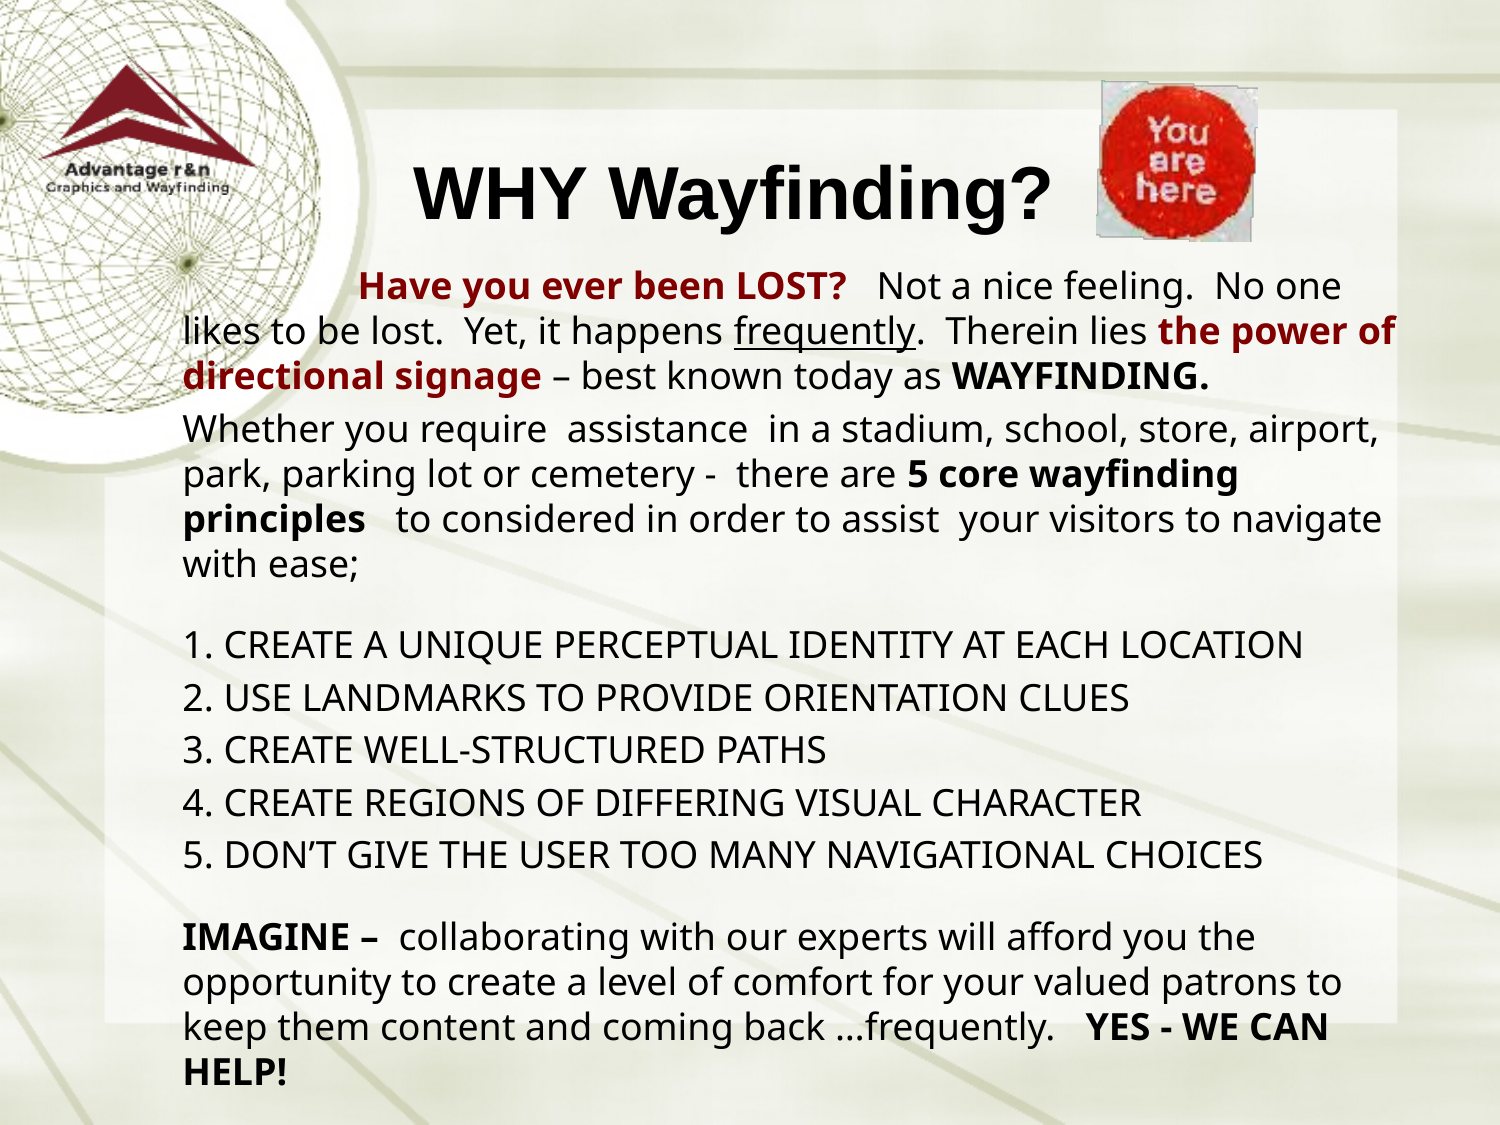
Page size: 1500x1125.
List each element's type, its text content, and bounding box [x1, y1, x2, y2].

list Have you ever been LOST? Not a nice feeling. No one likes to be lost. Yet, it happens frequently. Therein lies the power of directional signage – best known today as WAYFINDING. Whether you require assistance in a stadium, school, store, airport, park, parking lot or cemetery - there are 5 core wayfinding principles to considered in order to assist your visitors to navigate with ease; 1. CREATE A UNIQUE PERCEPTUAL IDENTITY AT EACH LOCATION 2. USE LANDMARKS TO PROVIDE ORIENTATION CLUES 3. CREATE WELL-STRUCTURED PATHS 4. CREATE REGIONS OF DIFFERING VISUAL CHARACTER 5. DON’T GIVE THE USER TOO MANY NAVIGATIONAL CHOICES IMAGINE – collaborating with our experts will afford you the opportunity to create a level of comfort for your valued patrons to keep them content and coming back …frequently. YES - WE CAN HELP! [167, 254, 1433, 1109]
picture [0, 0, 1500, 1125]
text_box WHY Wayfinding? [399, 137, 1095, 242]
